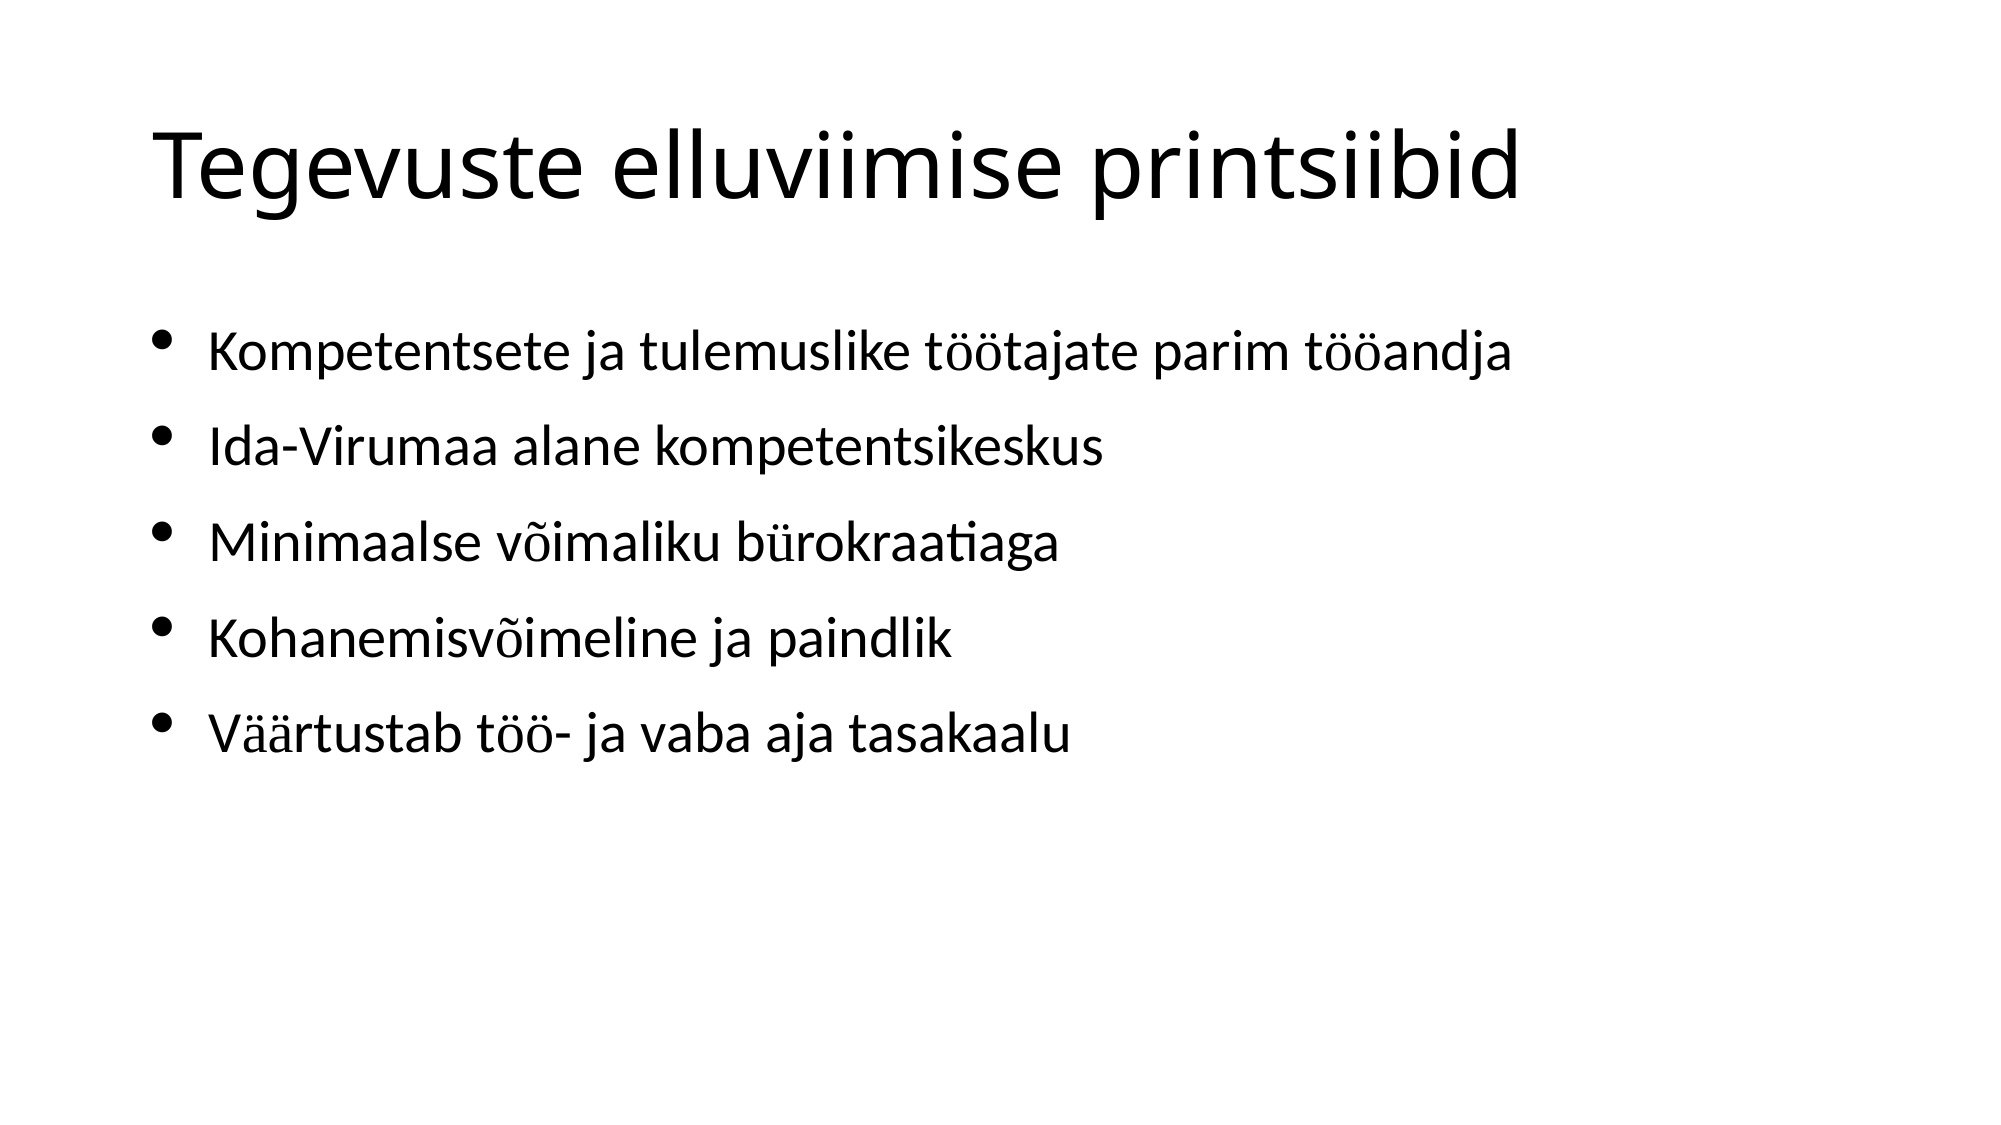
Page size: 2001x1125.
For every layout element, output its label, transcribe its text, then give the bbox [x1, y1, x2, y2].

list Kompetentsete ja tulemuslike töötajate parim tööandja Ida-Virumaa alane kompetentsikeskus Minimaalse võimaliku bürokraatiaga Kohanemisvõimeline ja paindlik Väärtustab töö- ja vaba aja tasakaalu [137, 299, 1863, 1014]
title Tegevuste elluviimise printsiibid [137, 59, 1863, 278]
